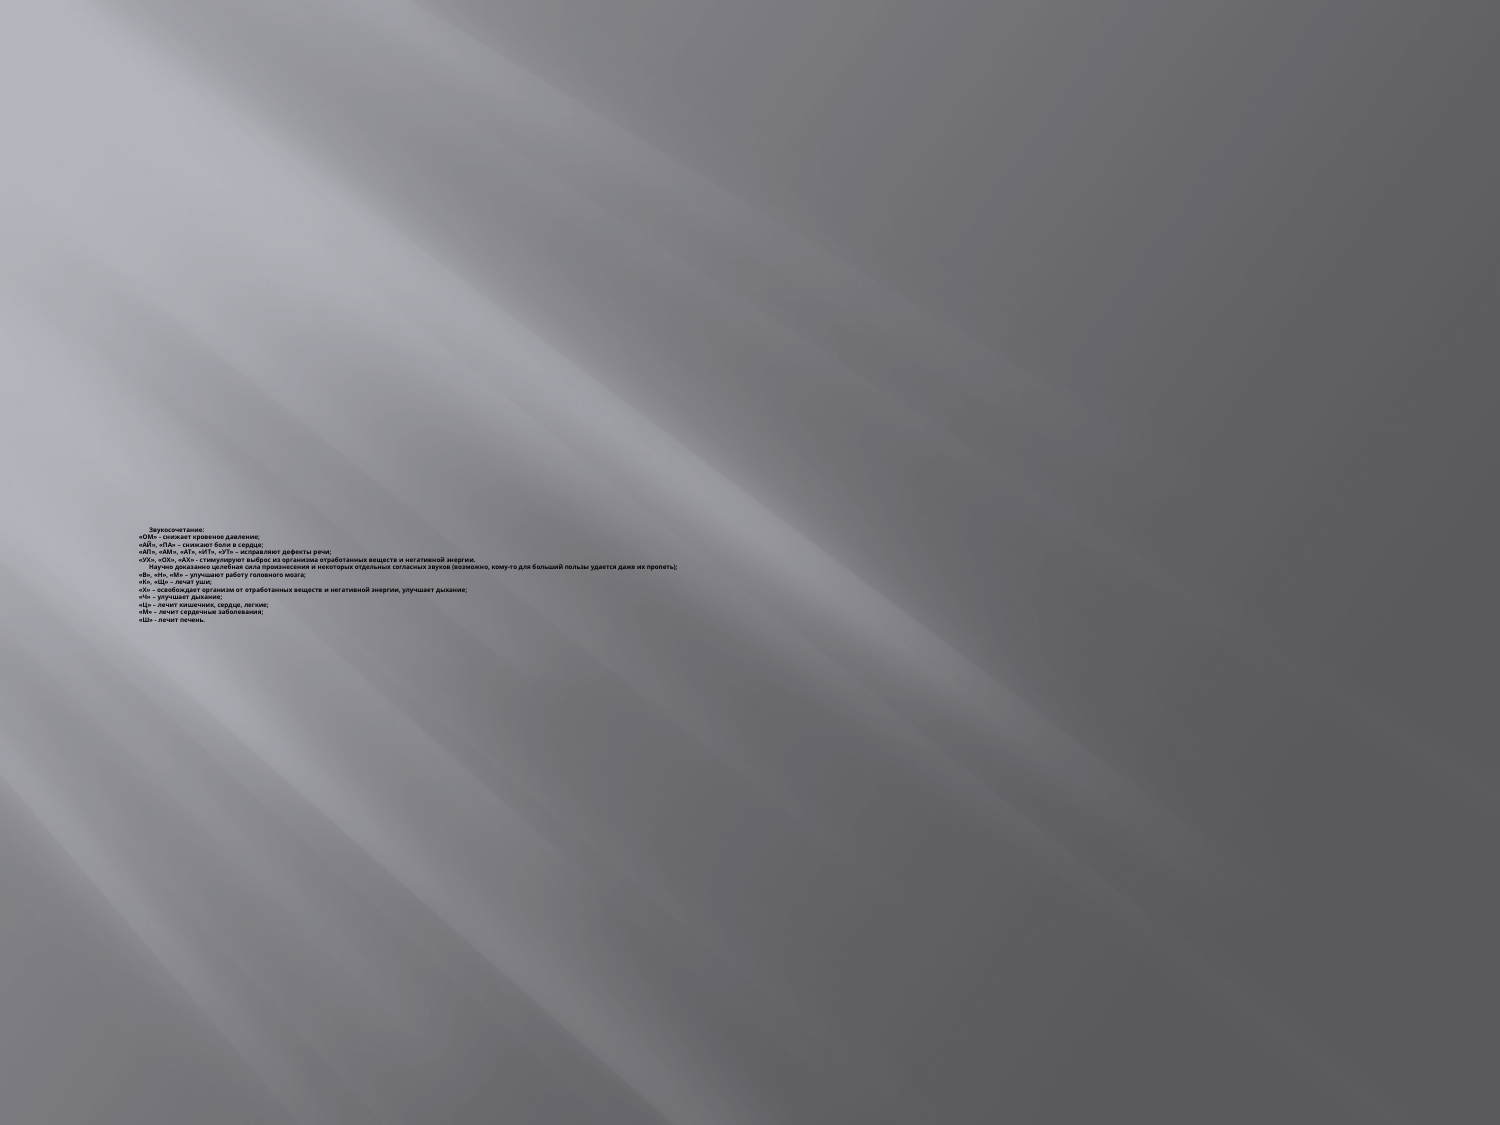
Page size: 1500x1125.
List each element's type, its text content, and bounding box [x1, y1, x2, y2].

title Звукосочетание: «ОМ» - снижает кровеное давление; «АЙ», «ПА» – снижают боли в сердце; «АП», «АМ», «АТ», «ИТ», «УТ» – исправляют дефекты речи; «УХ», «ОХ», «АХ» - стимулируют выброс из организма отработанных веществ и негативной энергии. Научно доказанно целебная сила произнесения и некоторых отдельных согласных звуков (возможно, кому-то для больший пользы удается даже их пропеть); «В», «Н», «М» – улучшают работу головного мозга; «К», «Щ» – лечат уши; «Х» – освобождает организм от отработанных веществ и негативной энергии, улучшает дыхание; «Ч» – улучшает дыхание; «Ц» – лечит кишечник, сердце, легкие; «М» – лечит сердечные заболевания; «Ш» - лечит печень. [123, 503, 1474, 691]
